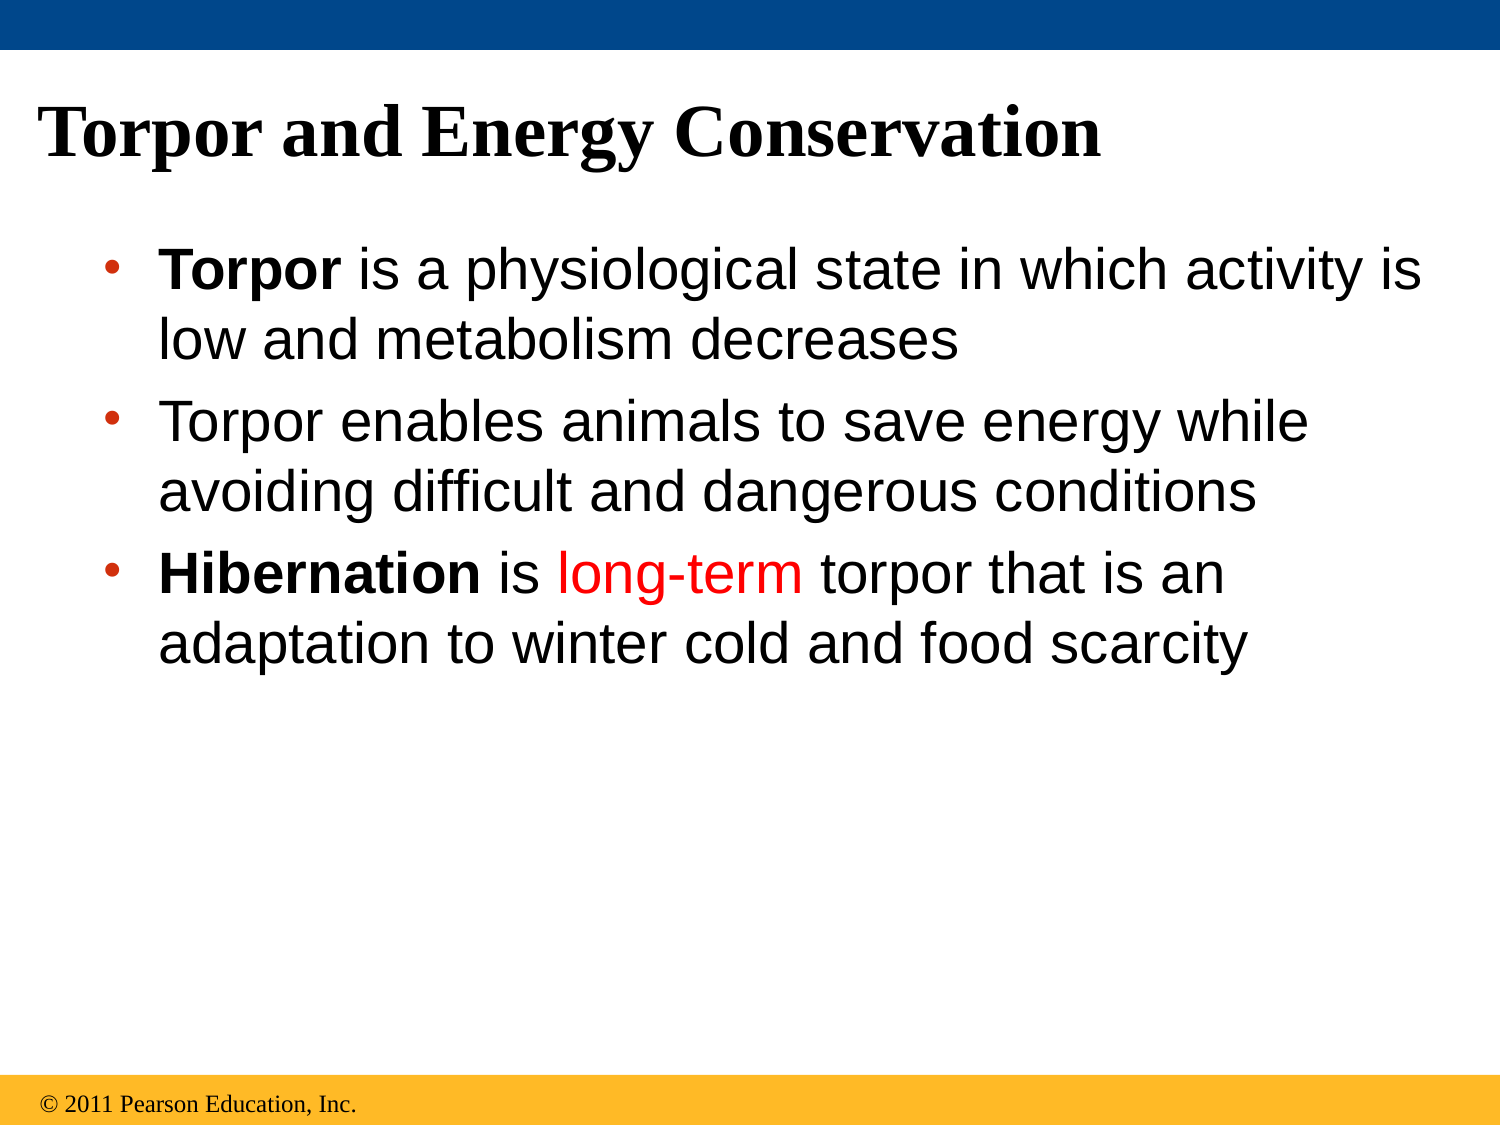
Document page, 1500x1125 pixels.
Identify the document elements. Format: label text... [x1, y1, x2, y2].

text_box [0, 1074, 1500, 1125]
title Torpor and Energy Conservation [22, 85, 1423, 168]
text_box [0, 0, 1500, 50]
list Torpor is a physiological state in which activity is low and metabolism decreases Torpor enables animals to save energy while avoiding difficult and dangerous conditions Hibernation is long-term torpor that is an adaptation to winter cold and food scarcity [87, 223, 1450, 803]
